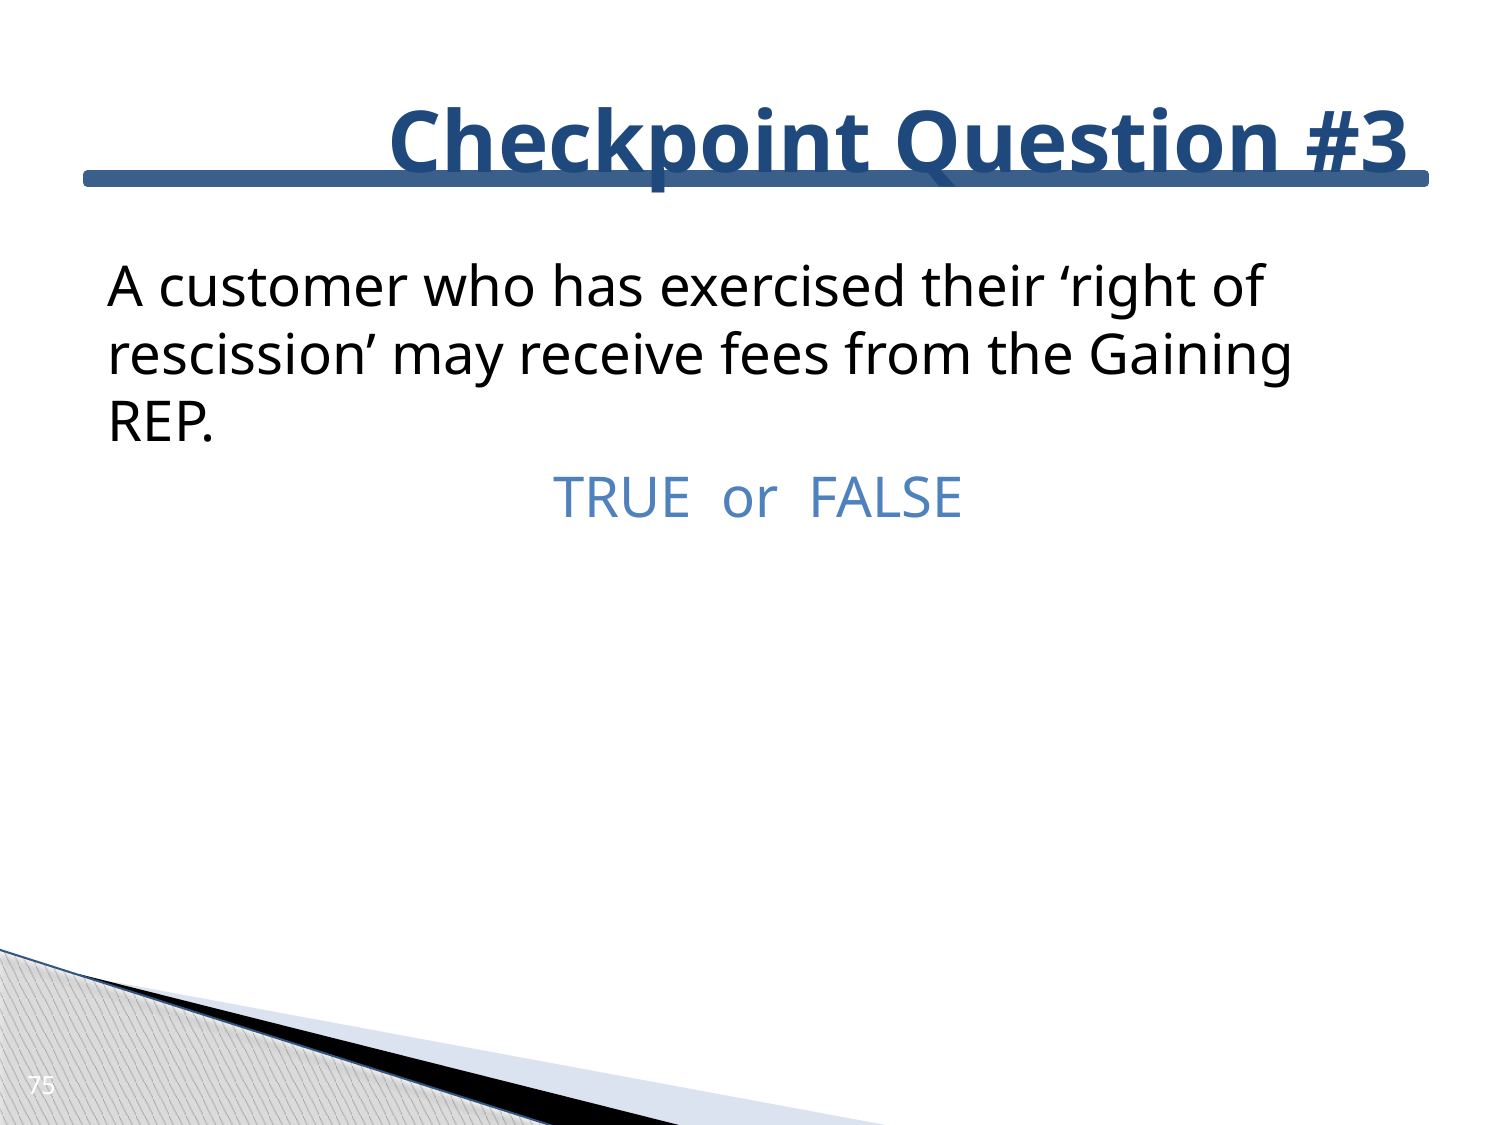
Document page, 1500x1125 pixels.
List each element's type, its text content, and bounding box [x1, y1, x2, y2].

list A customer who has exercised their ‘right of rescission’ may receive fees from the Gaining REP. TRUE or FALSE [75, 242, 1425, 986]
slide_number 75 [12, 1051, 150, 1112]
title Checkpoint Question #3 [75, 45, 1425, 233]
